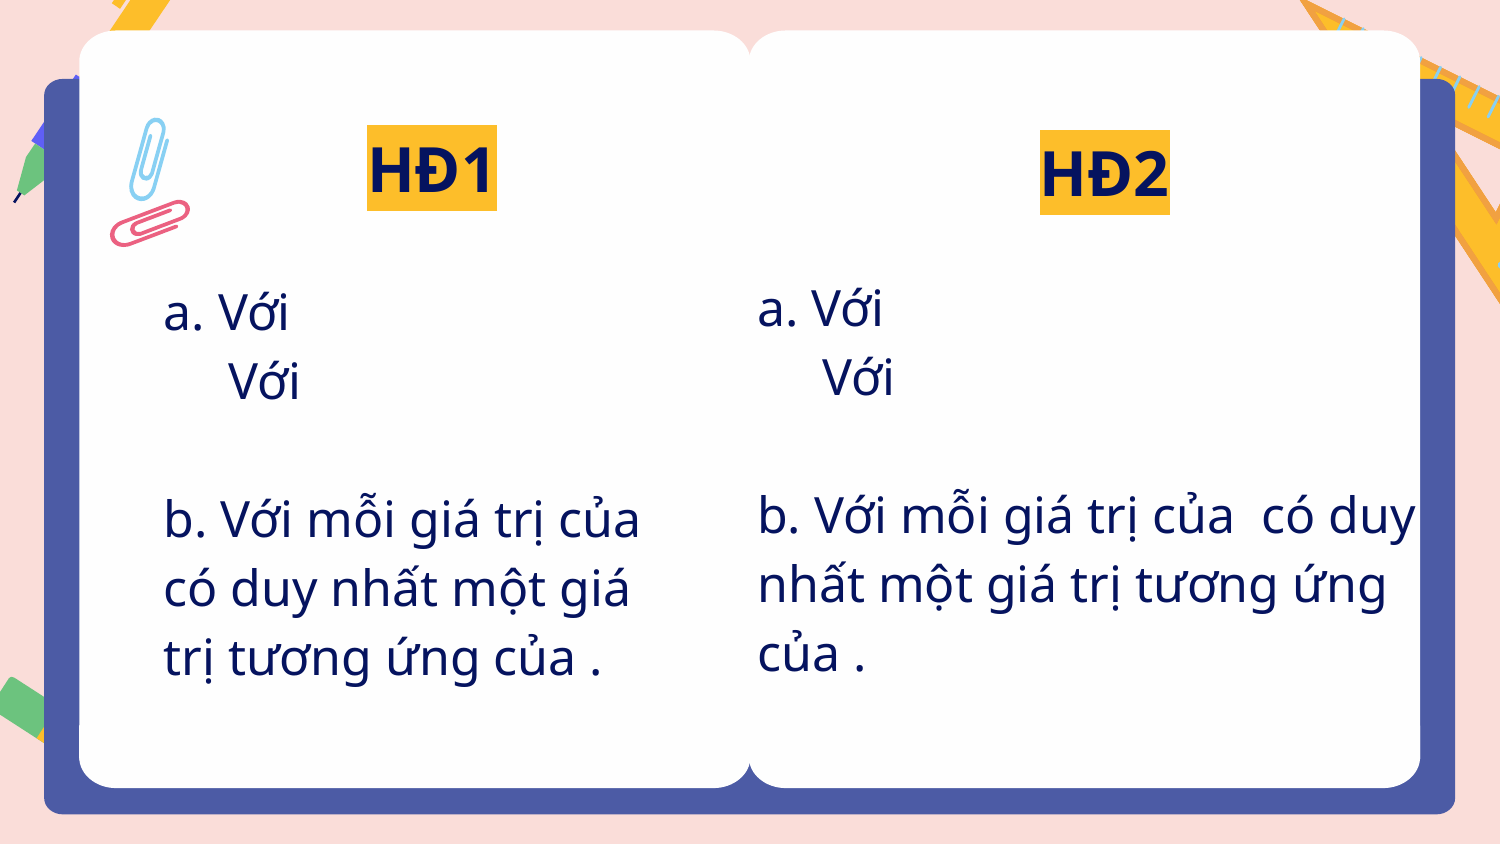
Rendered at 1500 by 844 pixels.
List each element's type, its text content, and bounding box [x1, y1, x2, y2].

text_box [105, 114, 196, 252]
title HĐ1 [334, 115, 530, 220]
text_box HĐ2 [1006, 119, 1203, 224]
